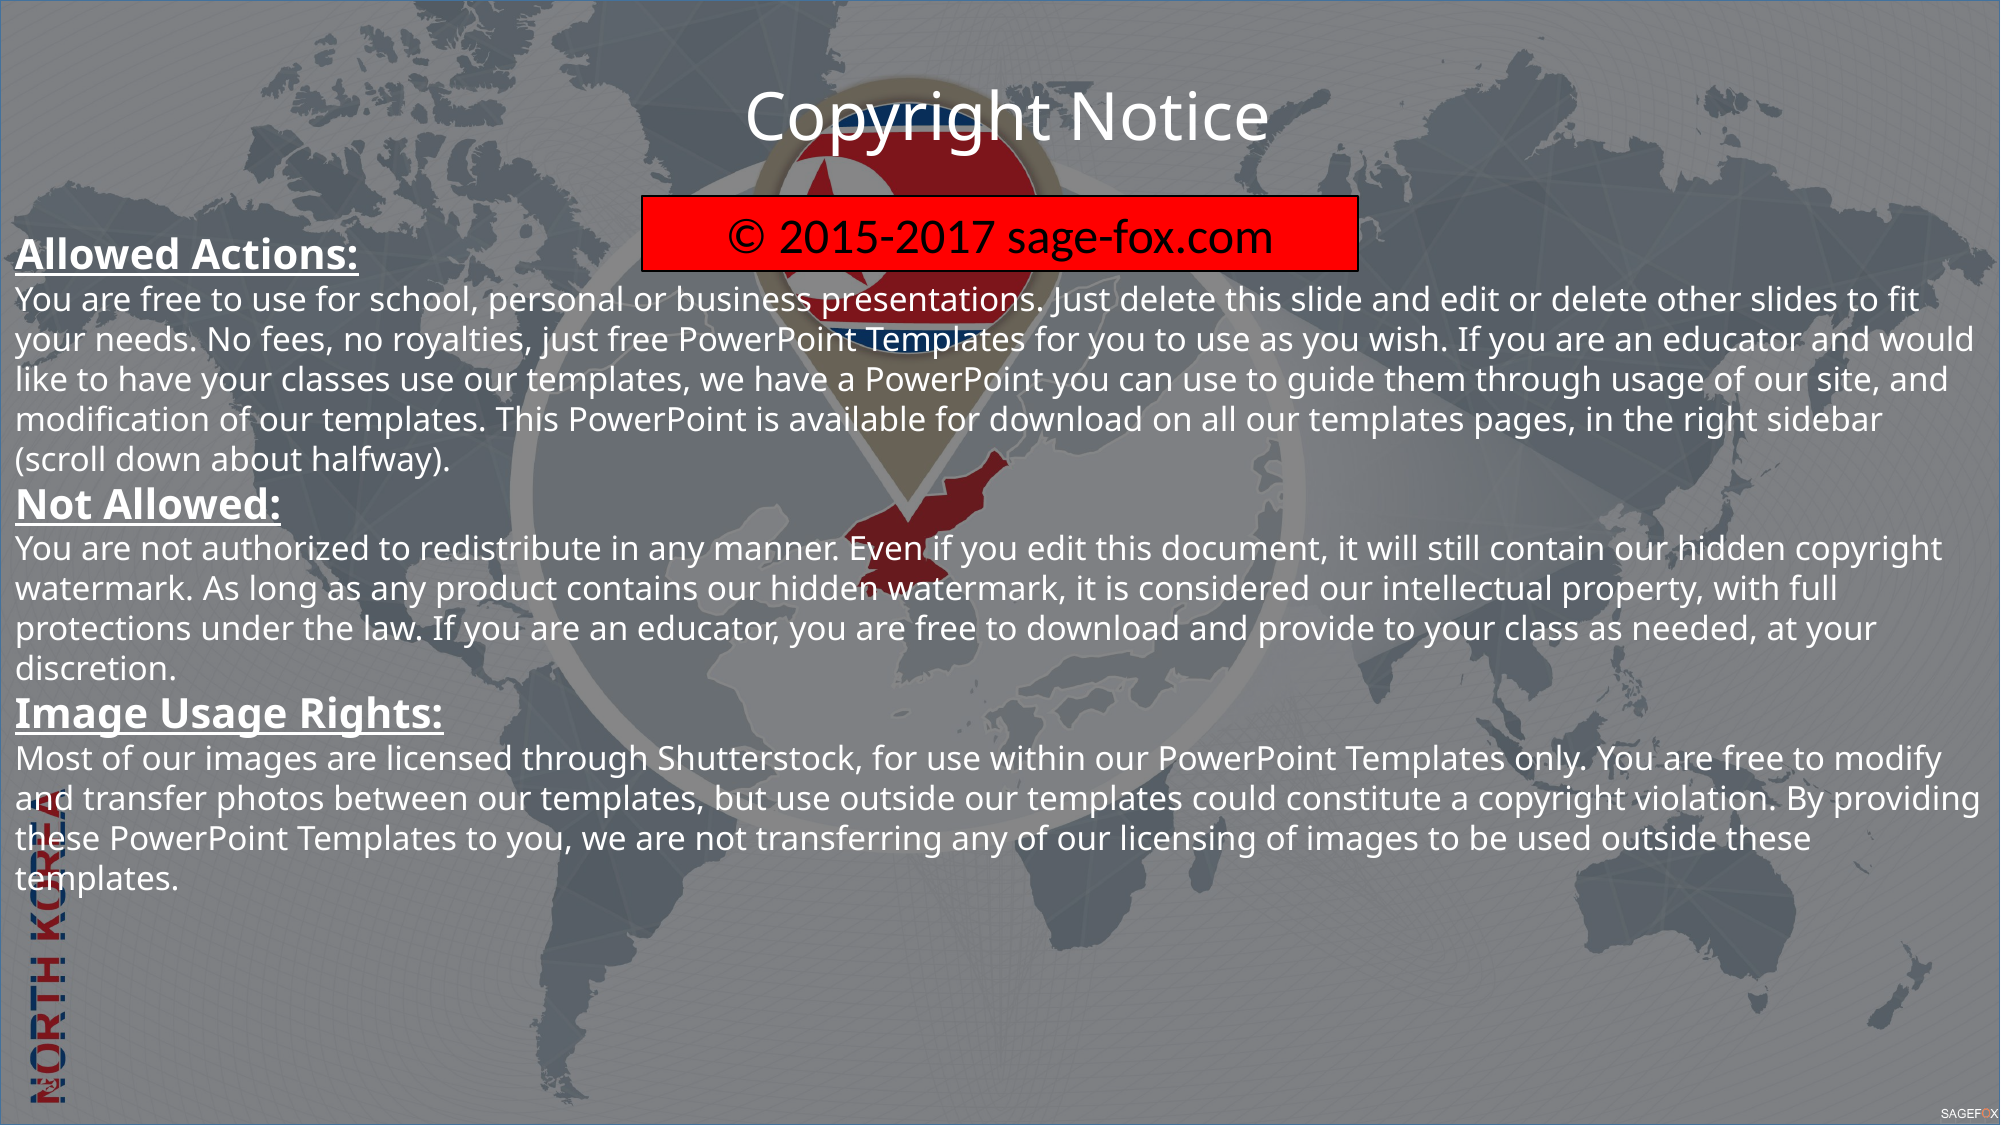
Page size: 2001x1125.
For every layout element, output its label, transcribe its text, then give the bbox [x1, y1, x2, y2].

text_box © 2015-2017 sage-fox.com [641, 196, 1358, 272]
title Copyright Notice [493, 60, 1524, 178]
text_box Allowed Actions: You are free to use for school, personal or business presentations. Just delete this slide and edit or delete other slides to fit your needs. No fees, no royalties, just free PowerPoint Templates for you to use as you wish. If you are an educator and would like to have your classes use our templates, we have a PowerPoint you can use to guide them through usage of our site, and modification of our templates. This PowerPoint is available for download on all our templates pages, in the right sidebar (scroll down about halfway). Not Allowed: You are not authorized to redistribute in any manner. Even if you edit this document, it will still contain our hidden copyright watermark. As long as any product contains our hidden watermark, it is considered our intellectual property, with full protections under the law. If you are an educator, you are free to download and provide to your class as needed, at your discretion. Image Usage Rights: Most of our images are licensed through Shutterstock, for use within our PowerPoint Templates only. You are free to modify and transfer photos between our templates, but use outside our templates could constitute a copyright violation. By providing these PowerPoint Templates to you, we are not transferring any of our licensing of images to be used outside these templates. [0, 0, 2000, 1125]
